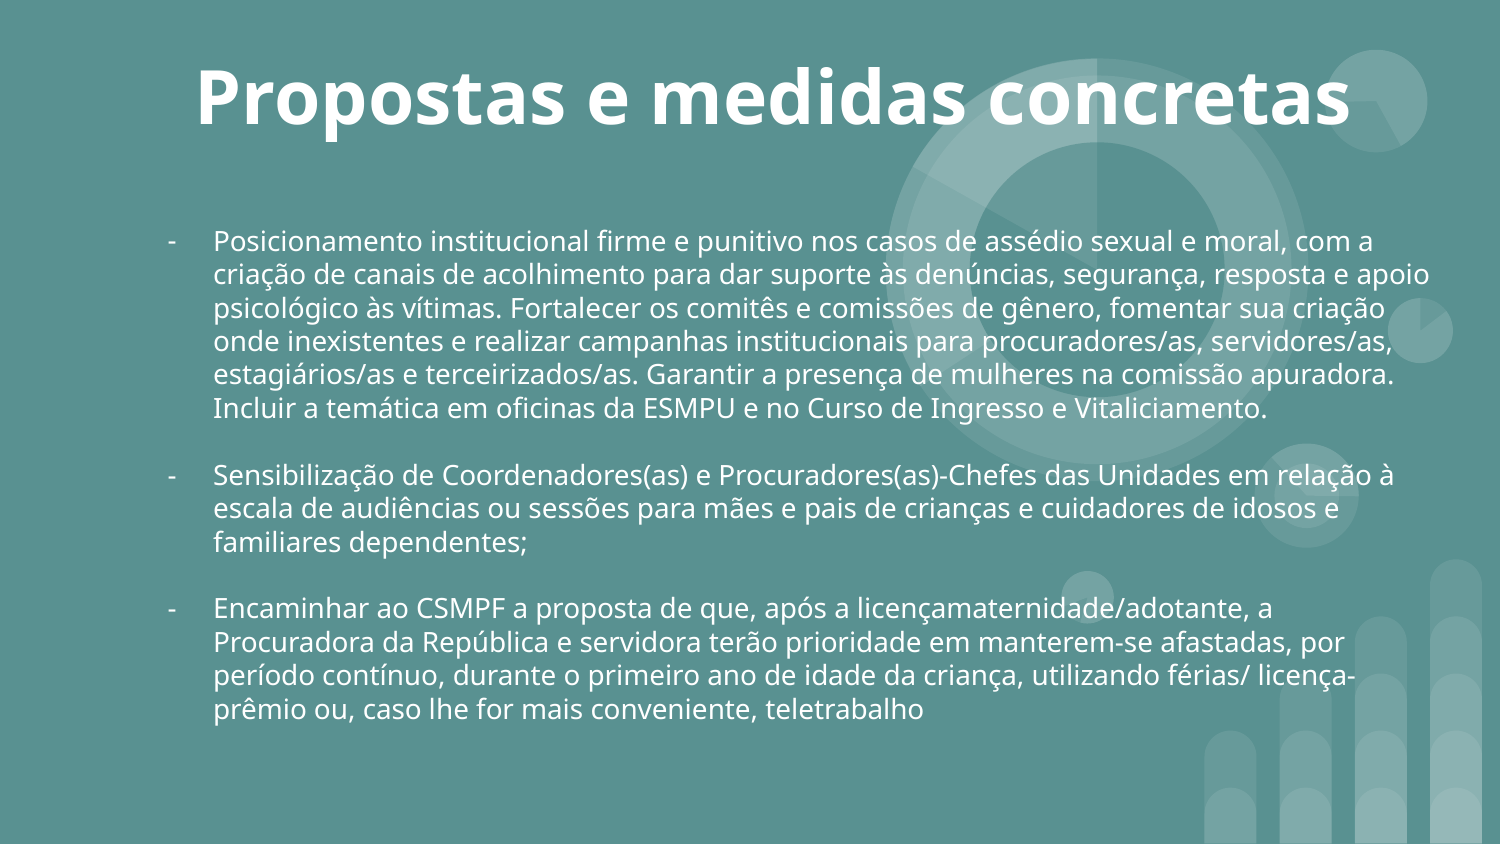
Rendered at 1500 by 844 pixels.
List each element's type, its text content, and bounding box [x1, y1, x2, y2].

subtitle Posicionamento institucional firme e punitivo nos casos de assédio sexual e moral, com a criação de canais de acolhimento para dar suporte às denúncias, segurança, resposta e apoio psicológico às vítimas. Fortalecer os comitês e comissões de gênero, fomentar sua criação onde inexistentes e realizar campanhas institucionais para procuradores/as, servidores/as, estagiários/as e terceirizados/as. Garantir a presença de mulheres na comissão apuradora. Incluir a temática em oficinas da ESMPU e no Curso de Ingresso e Vitaliciamento. Sensibilização de Coordenadores(as) e Procuradores(as)-Chefes das Unidades em relação à escala de audiências ou sessões para mães e pais de crianças e cuidadores de idosos e familiares dependentes; Encaminhar ao CSMPF a proposta de que, após a licençamaternidade/adotante, a Procuradora da República e servidora terão prioridade em manterem-se afastadas, por período contínuo, durante o primeiro ano de idade da criança, utilizando férias/ licença-prêmio ou, caso lhe for mais conveniente, teletrabalho [135, 208, 1456, 774]
title Propostas e medidas concretas [179, 25, 1474, 165]
